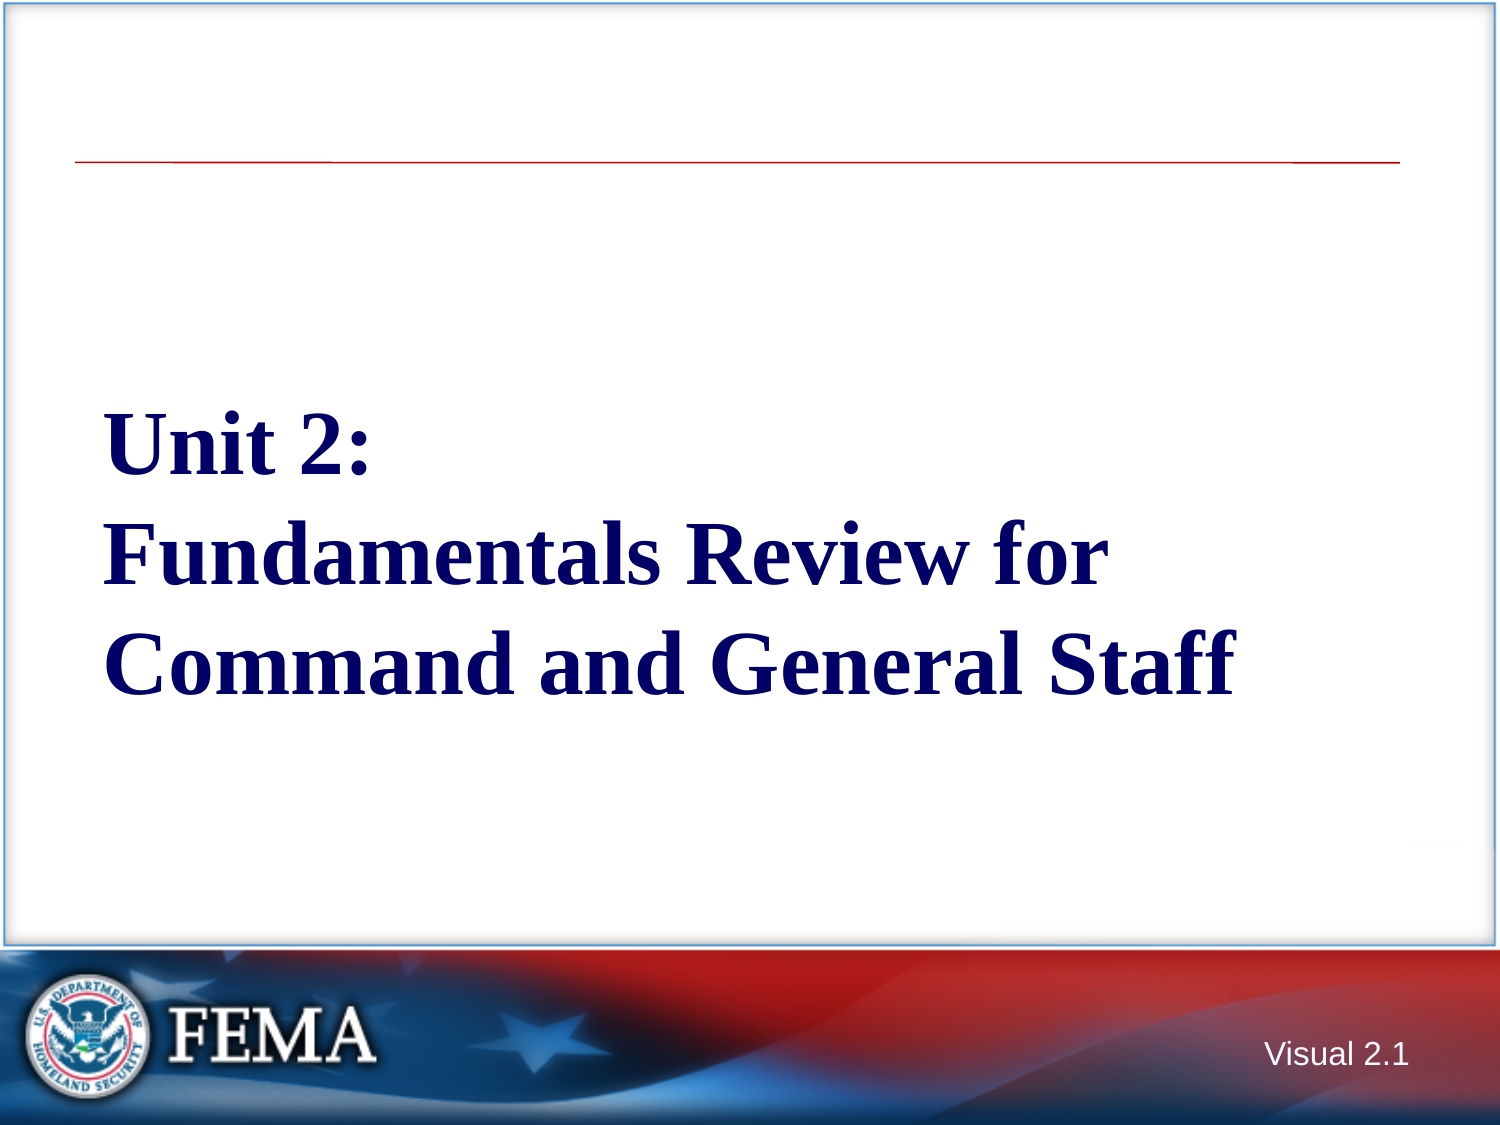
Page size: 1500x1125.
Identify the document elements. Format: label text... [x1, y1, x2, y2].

title Unit 2: Fundamentals Review for Command and General Staff [87, 494, 1438, 601]
slide_number Visual 2.1 [1074, 1024, 1425, 1103]
picture [0, 0, 1500, 1125]
